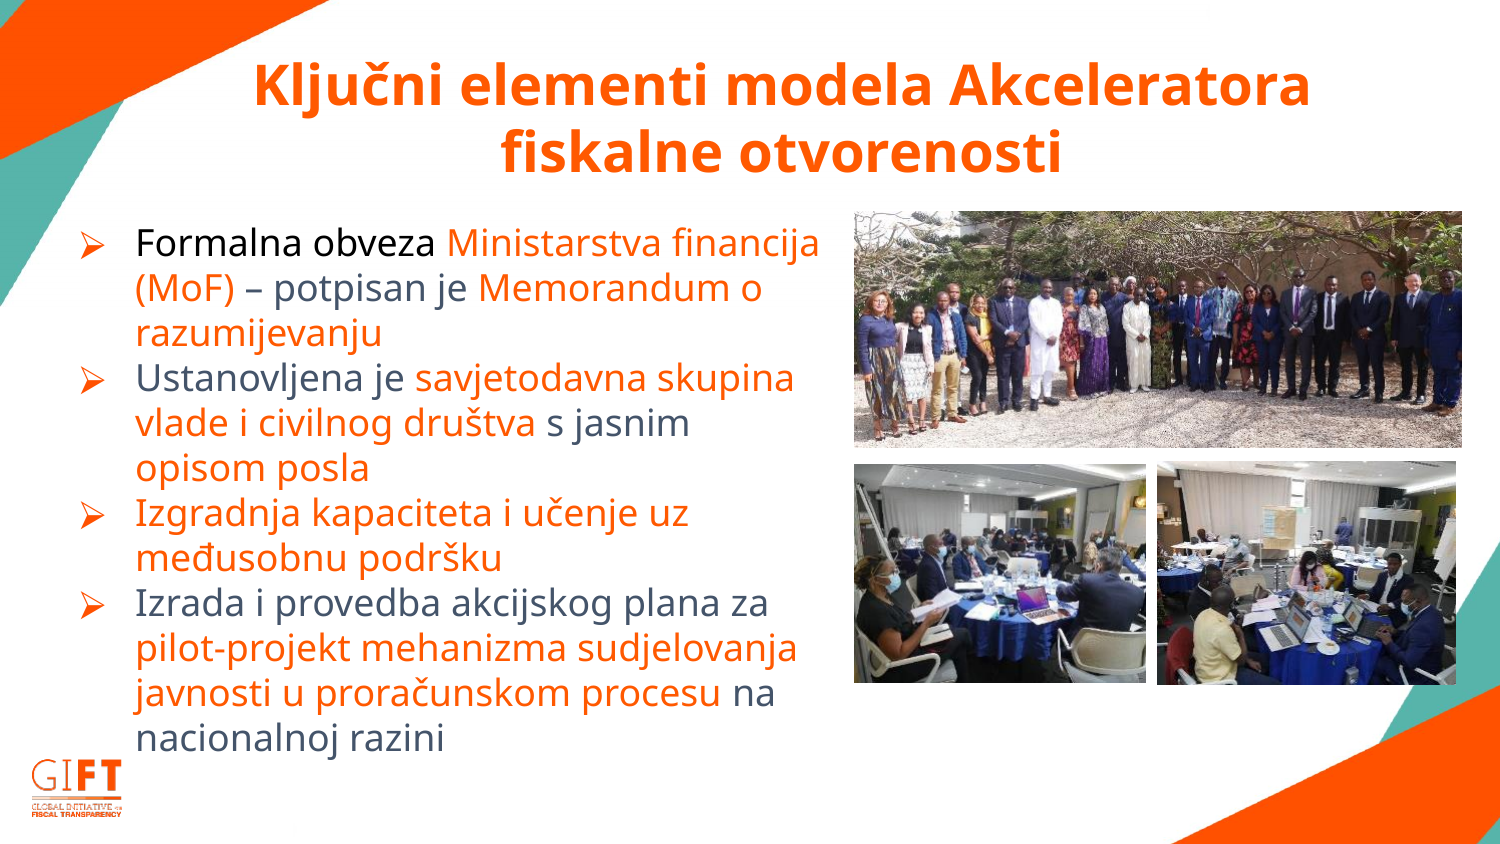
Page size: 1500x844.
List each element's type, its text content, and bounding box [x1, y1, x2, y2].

title Ključni elementi modela Akceleratora fiskalne otvorenosti [168, 39, 1397, 194]
picture [0, 0, 1462, 448]
picture [294, 461, 1500, 844]
text_box Formalna obveza Ministarstva financija (MoF) – potpisan je Memorandum o razumijevanju Ustanovljena je savjetodavna skupina vlade i civilnog društva s jasnim opisom posla Izgradnja kapaciteta i učenje uz međusobnu podršku Izrada i provedba akcijskog plana za pilot-projekt mehanizma sudjelovanja javnosti u proračunskom procesu na nacionalnoj razini [40, 211, 843, 767]
picture [31, 758, 122, 819]
